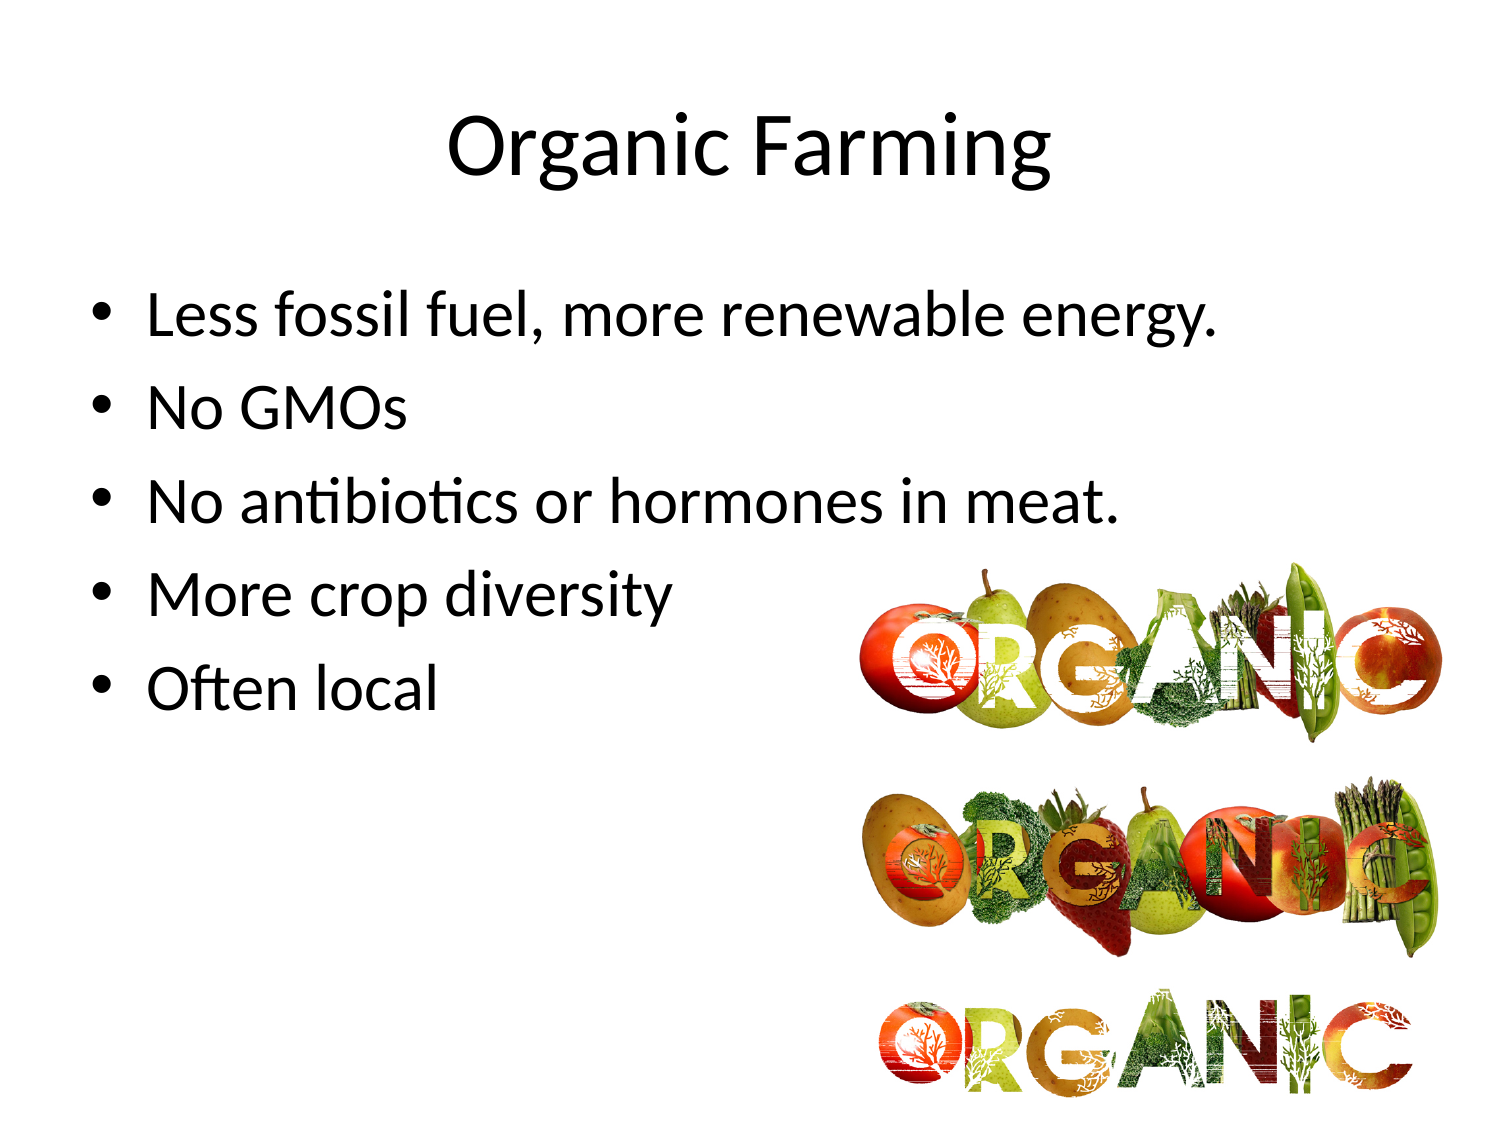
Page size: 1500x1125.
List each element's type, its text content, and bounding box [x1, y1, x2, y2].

list Less fossil fuel, more renewable energy. No GMOs No antibiotics or hormones in meat. More crop diversity Often local [75, 262, 1425, 1005]
title Organic Farming [75, 45, 1425, 233]
picture [853, 553, 1446, 1125]
